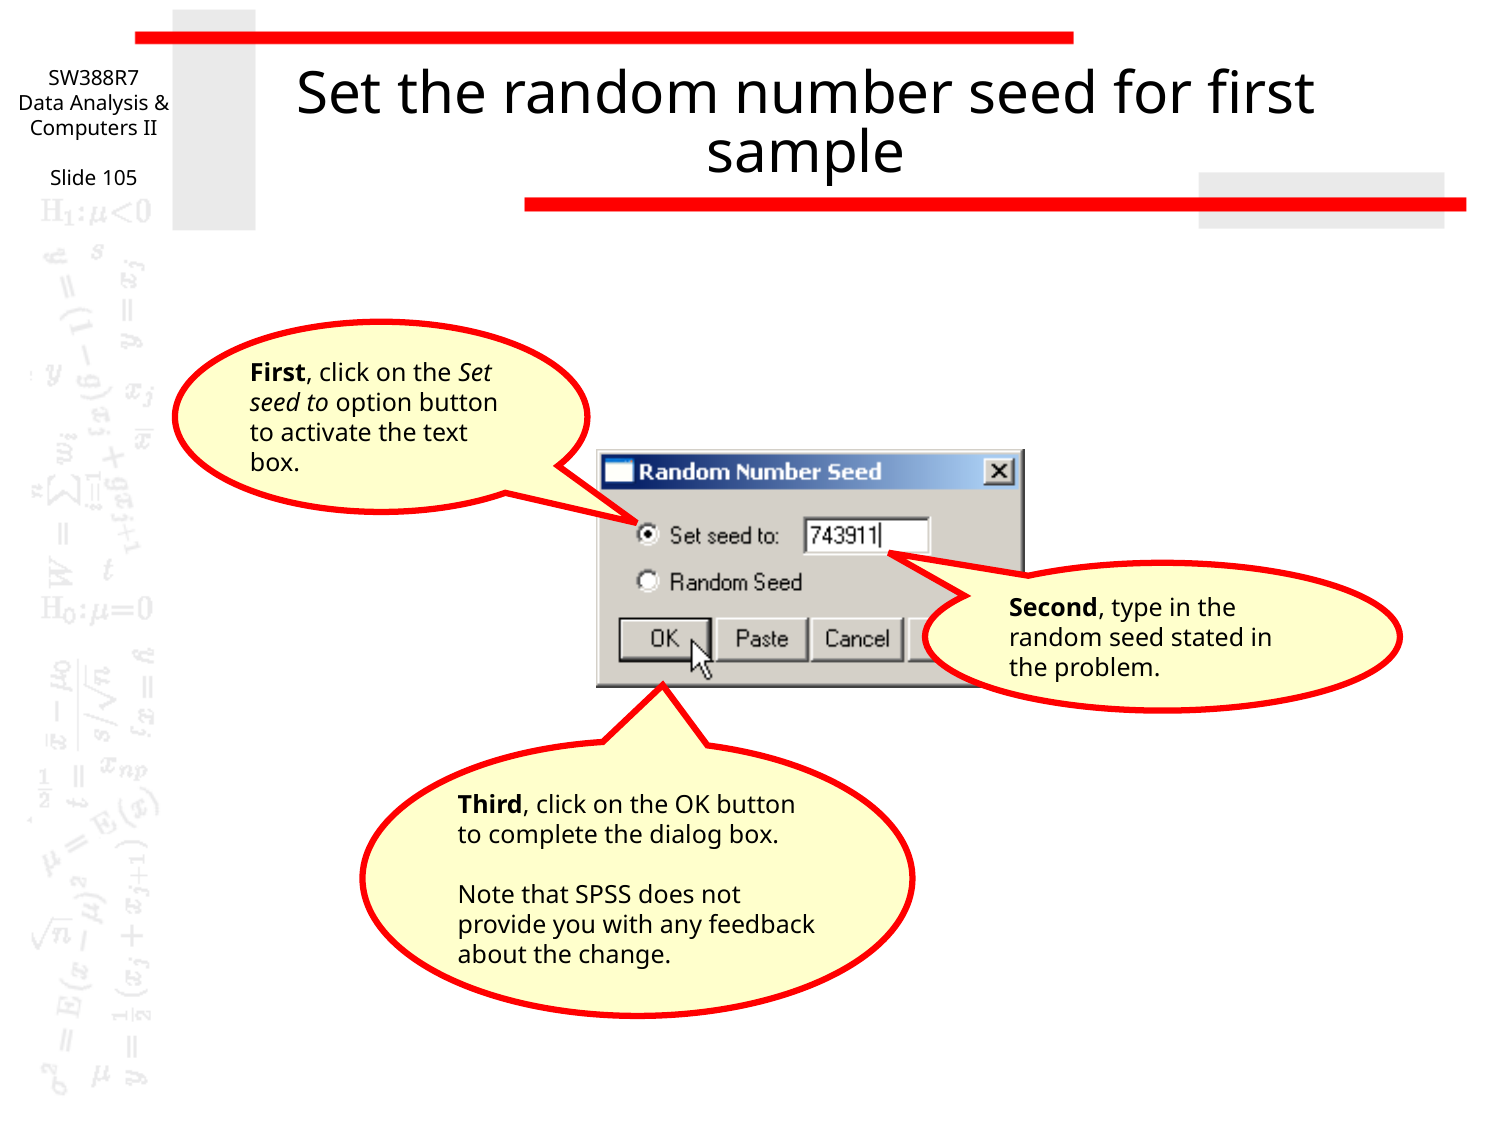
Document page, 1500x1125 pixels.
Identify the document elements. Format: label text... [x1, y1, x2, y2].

picture [18, 0, 1500, 1108]
text_box First, click on the Set seed to option button to activate the text box. [174, 321, 590, 513]
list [596, 448, 1026, 688]
text_box Second, type in the random seed stated in the problem. [1020, 562, 1400, 711]
title Set the random number seed for first sample [187, 50, 1425, 200]
text_box Third, click on the OK button to complete the dialog box. Note that SPSS does not provide you with any feedback about the change. [362, 696, 913, 1016]
slide_number SW388R7 Data Analysis & Computers II Slide 105 [0, 50, 187, 200]
